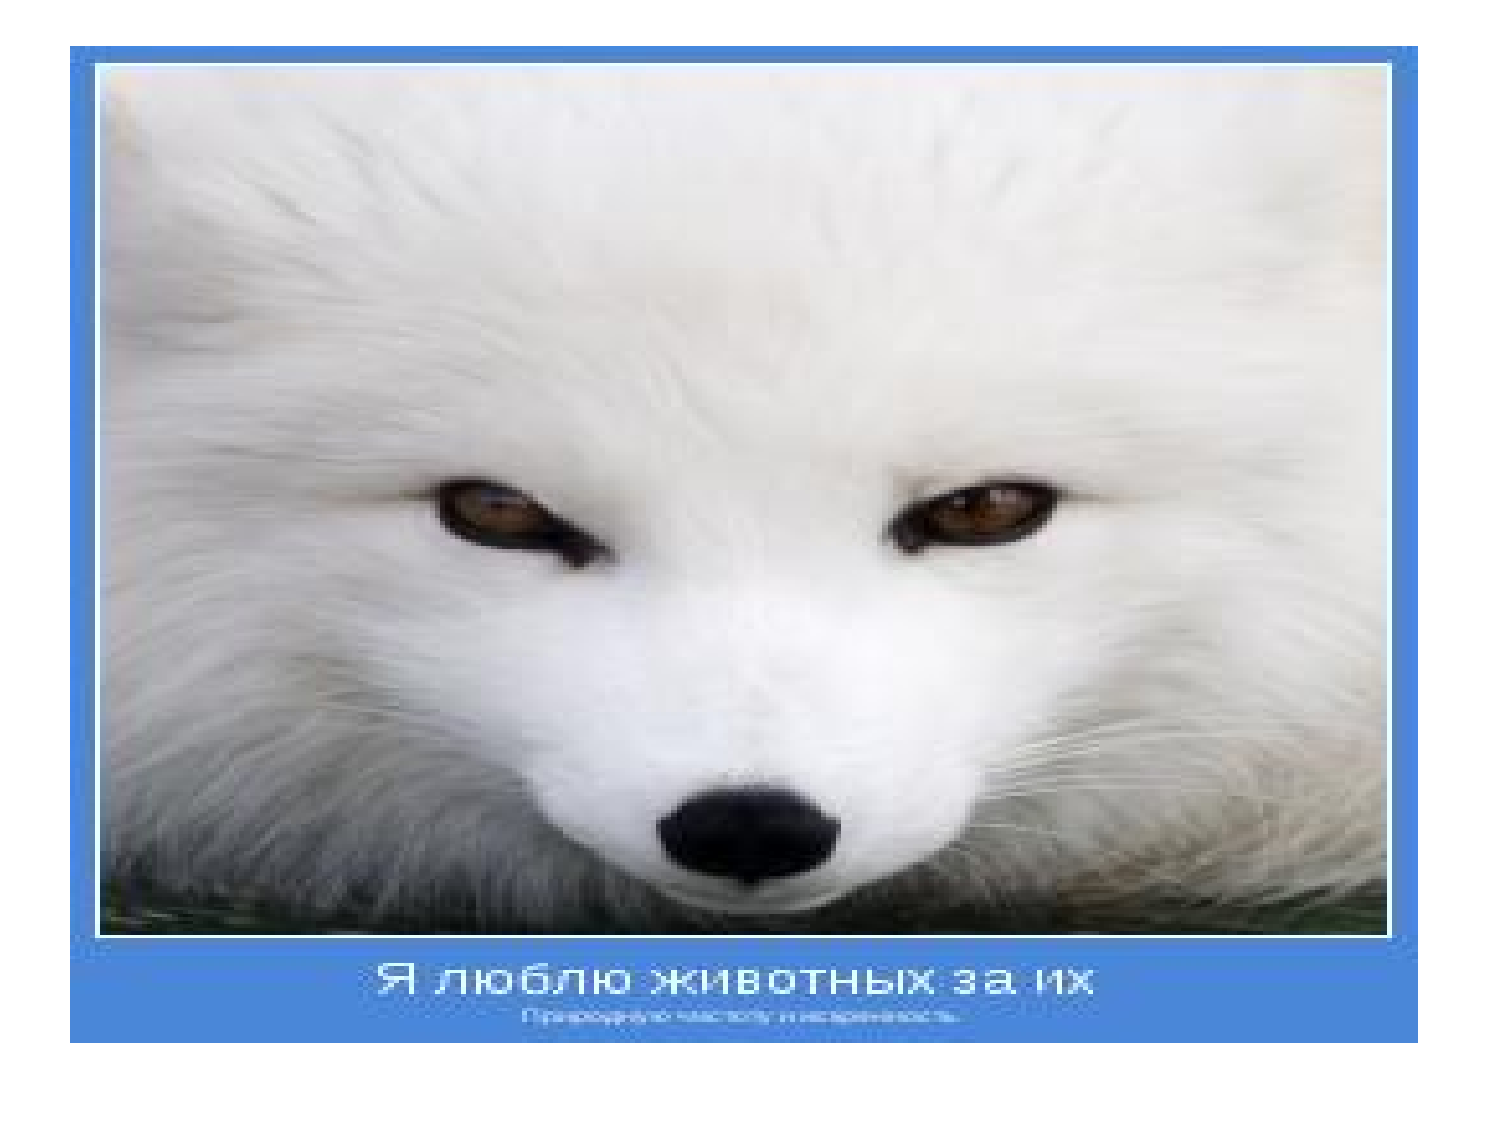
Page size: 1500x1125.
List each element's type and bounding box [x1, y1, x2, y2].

list [70, 46, 1419, 1044]
